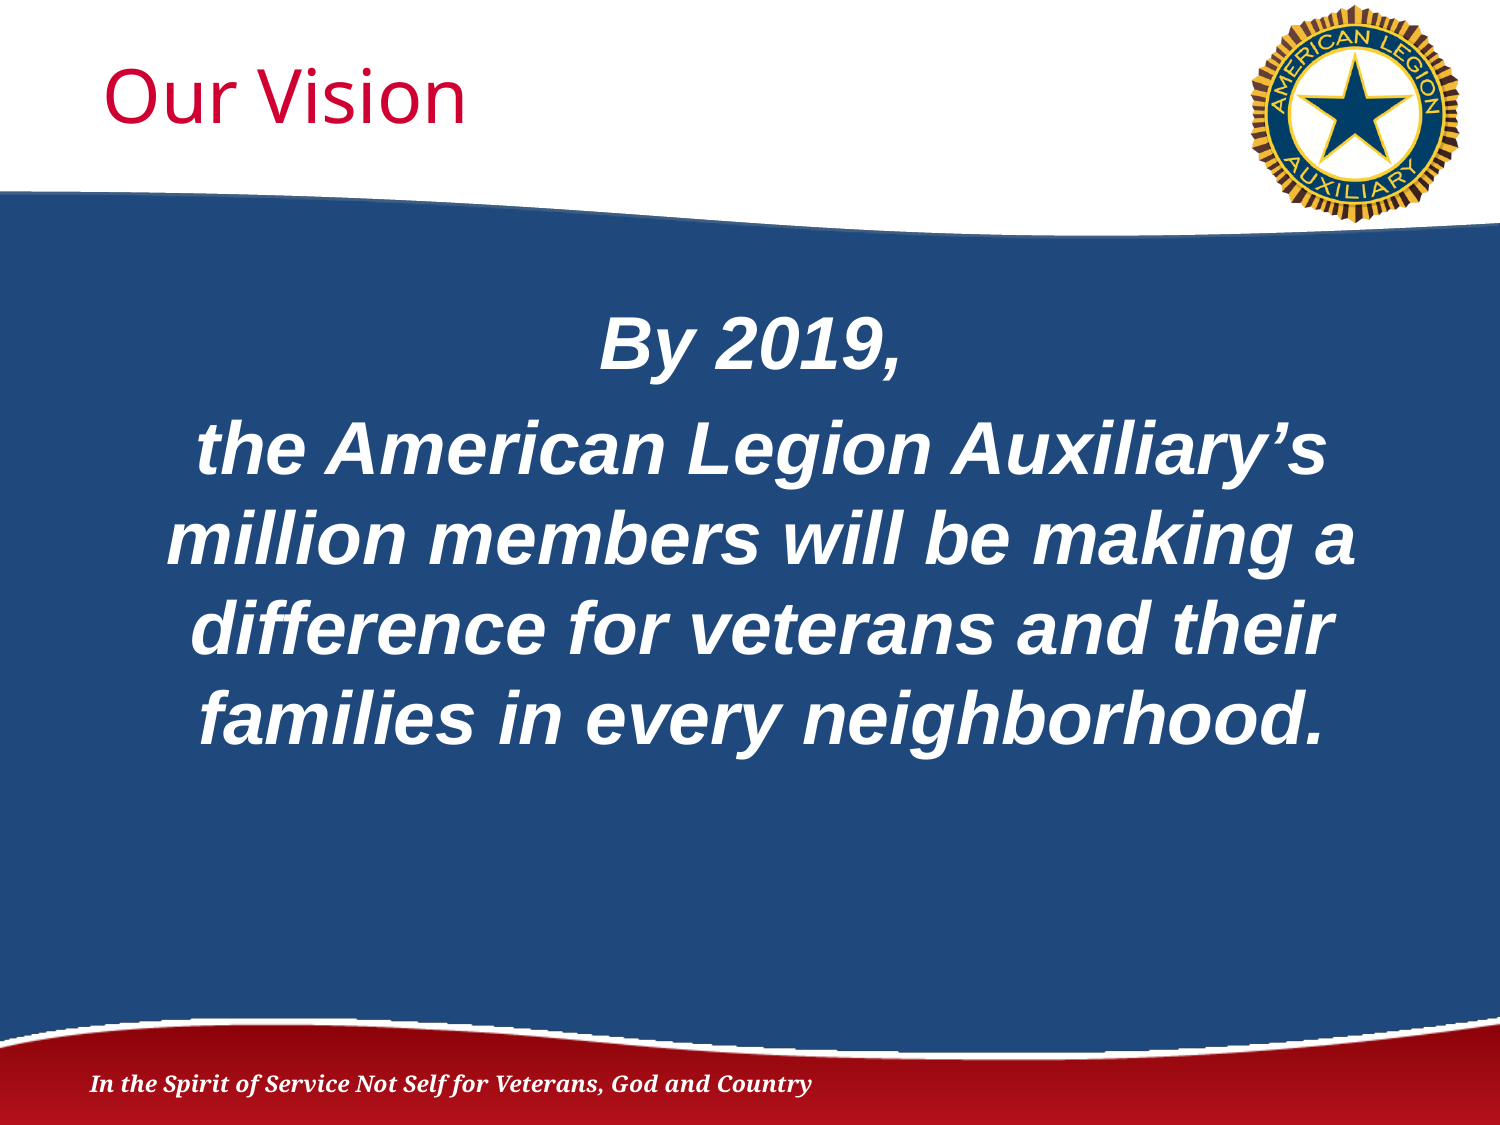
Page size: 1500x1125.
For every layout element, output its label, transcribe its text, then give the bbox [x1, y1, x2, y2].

title Our Vision [87, 24, 1213, 163]
subtitle By 2019, the American Legion Auxiliary’s million members will be making a difference for veterans and their families in every neighborhood. [99, 287, 1425, 925]
picture [0, 195, 1500, 1125]
picture [1246, 4, 1464, 223]
